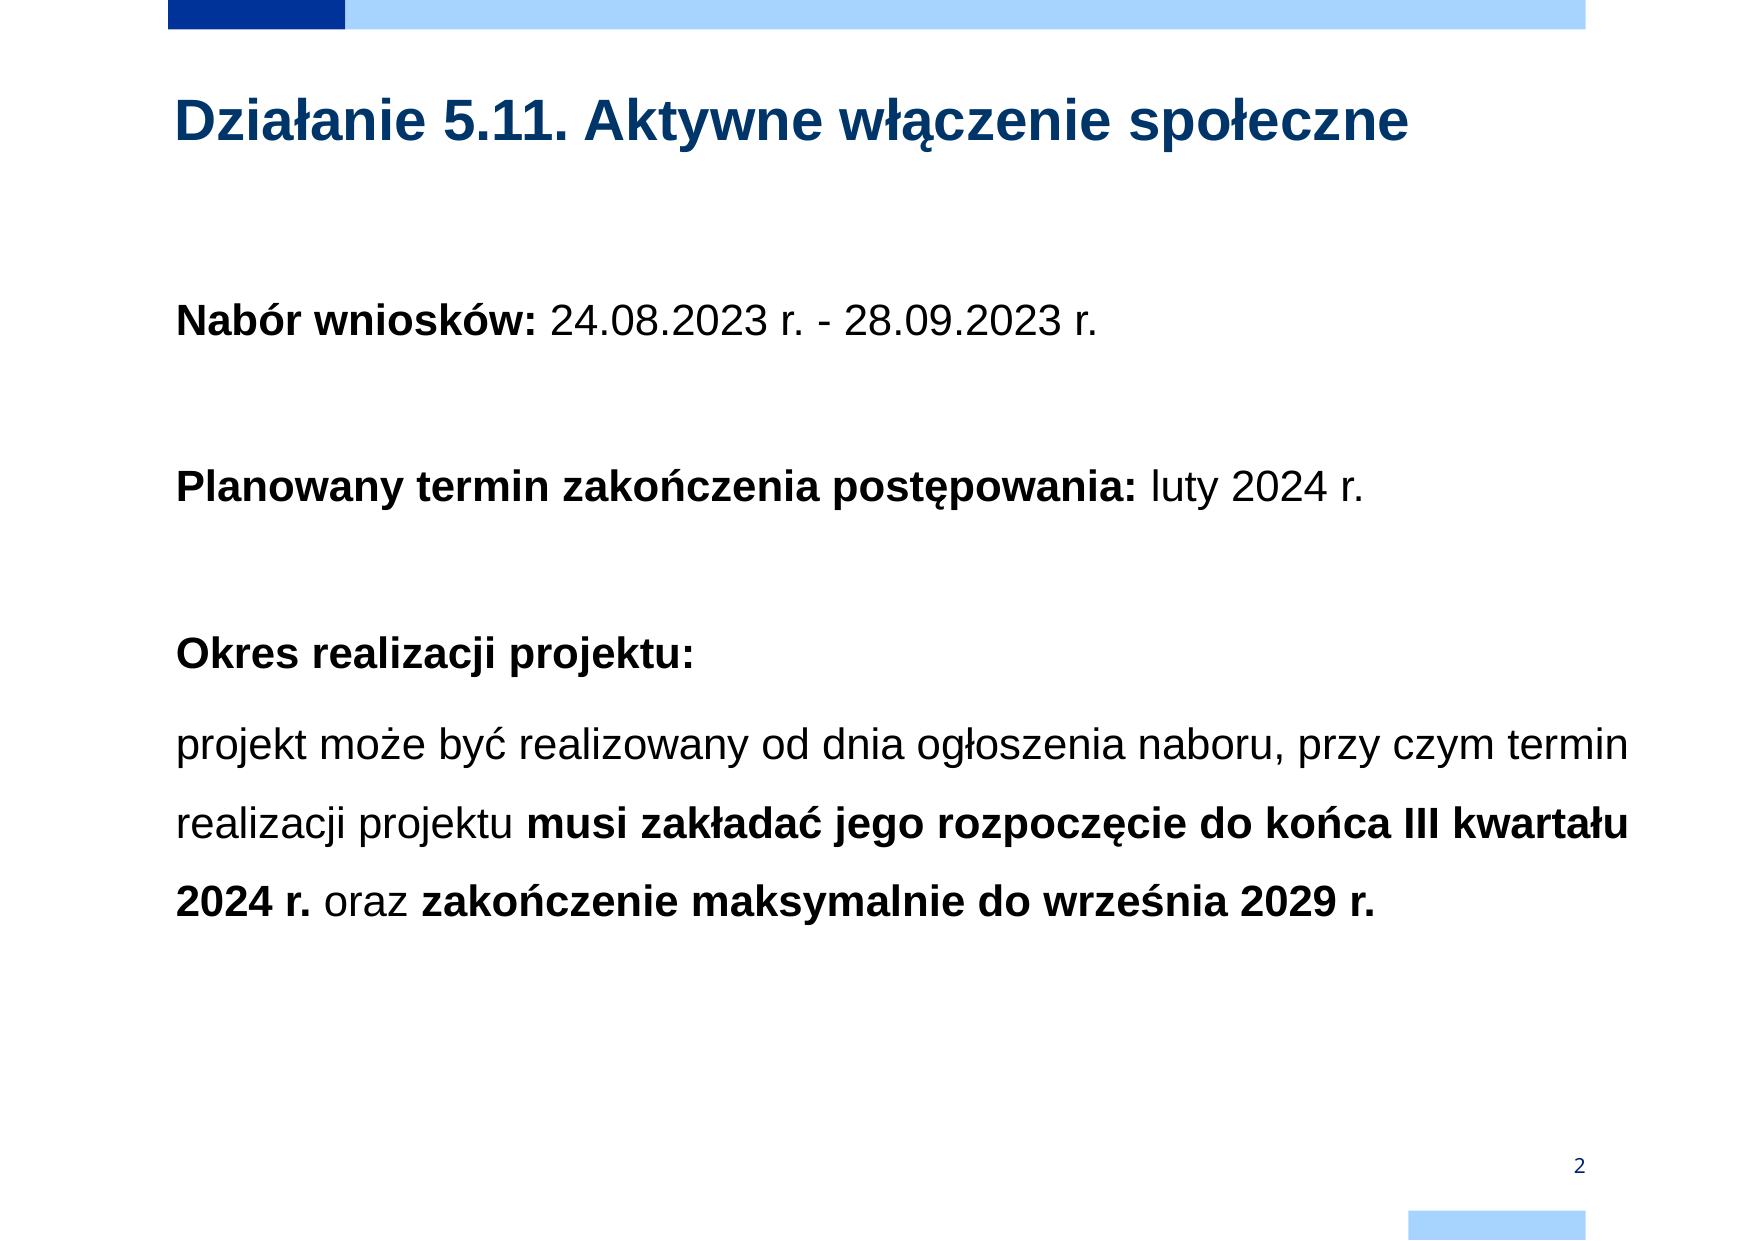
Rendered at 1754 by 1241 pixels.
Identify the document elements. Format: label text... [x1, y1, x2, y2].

title Działanie 5.11. Aktywne włączenie społeczne [174, 76, 1598, 183]
slide_number 2 [1408, 1151, 1586, 1182]
list Nabór wniosków: 24.08.2023 r. - 28.09.2023 r. Planowany termin zakończenia postępowania: luty 2024 r. Okres realizacji projektu: projekt może być realizowany od dnia ogłoszenia naboru, przy czym termin realizacji projektu musi zakładać jego rozpoczęcie do końca III kwartału 2024 r. oraz zakończenie maksymalnie do września 2029 r. [175, 265, 1670, 1069]
